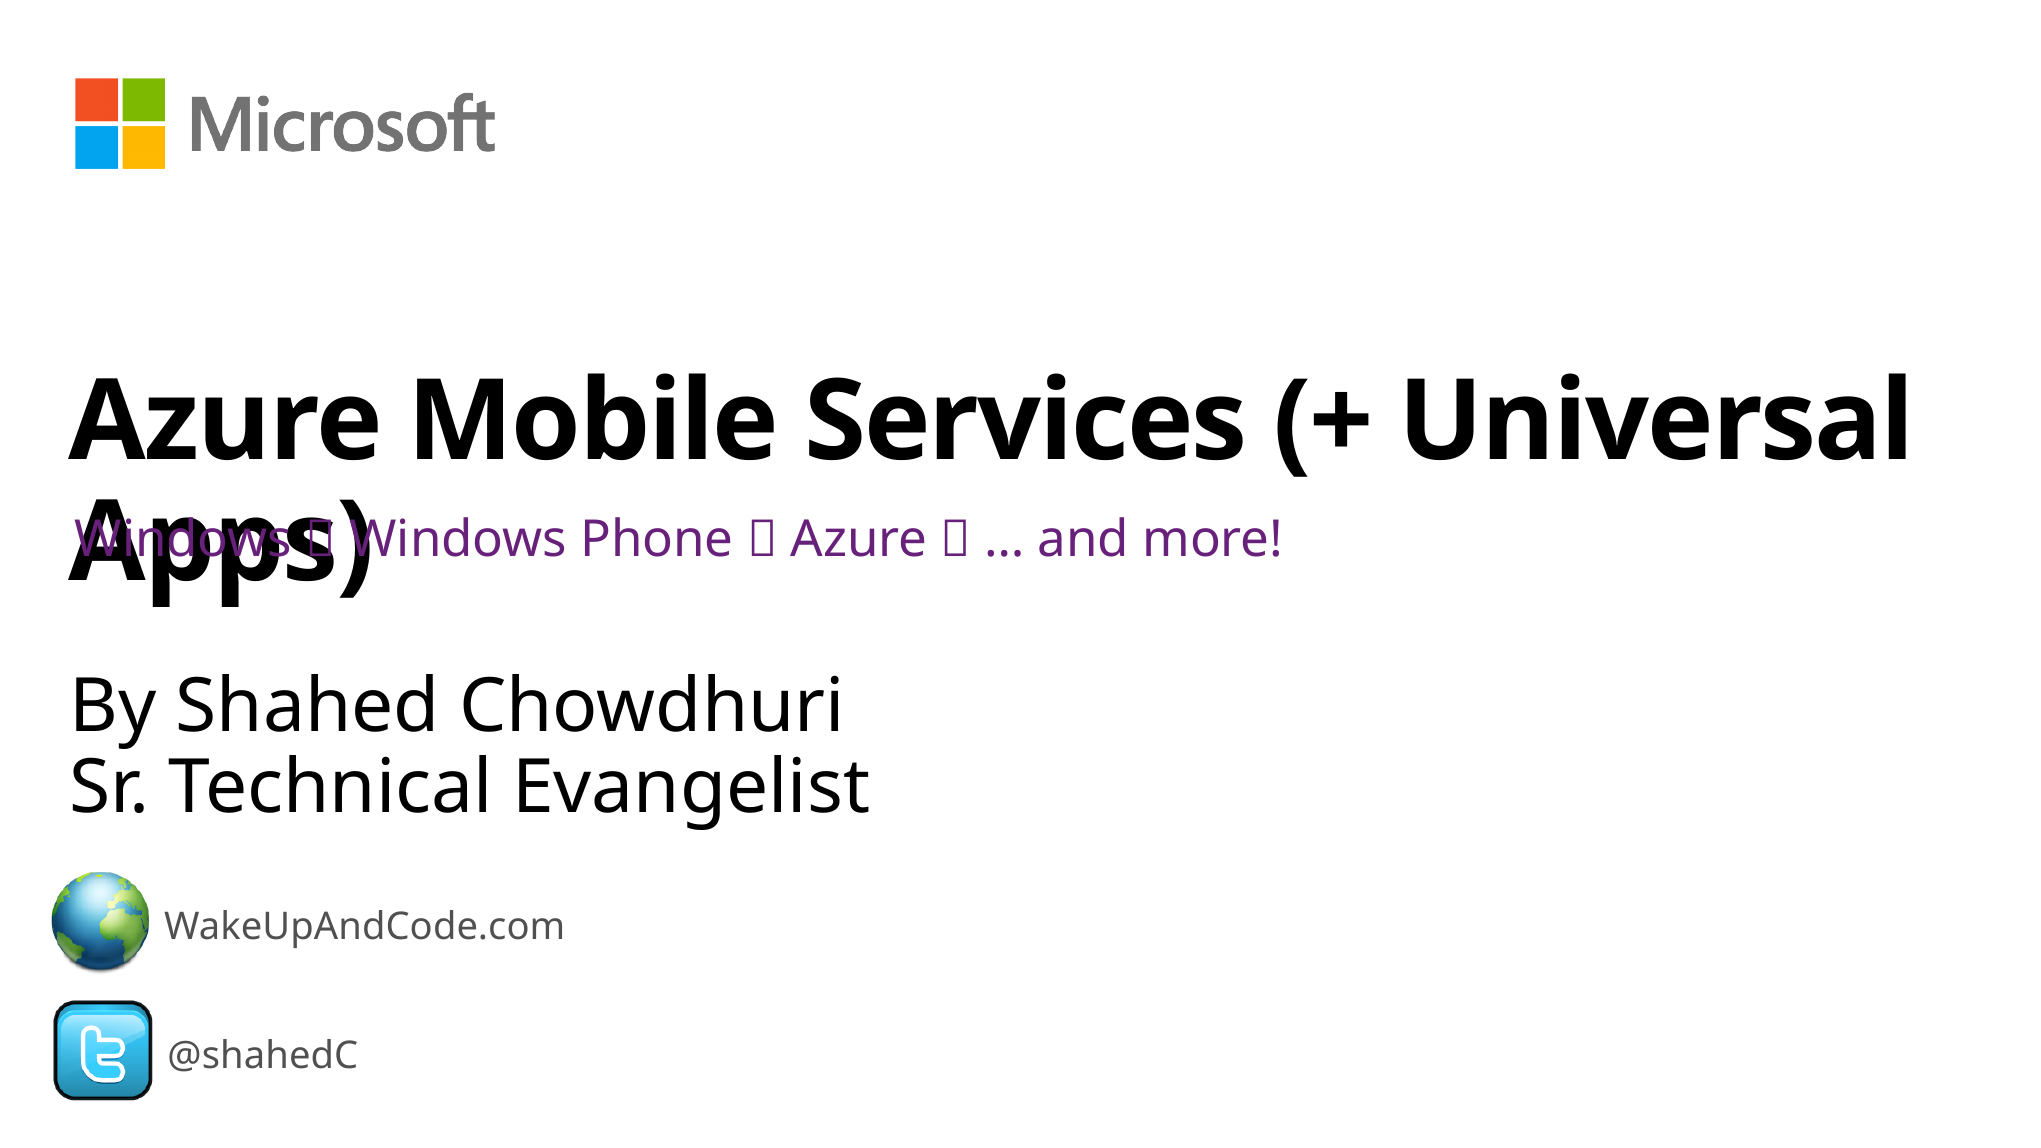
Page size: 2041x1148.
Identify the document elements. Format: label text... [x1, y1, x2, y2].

picture [75, 78, 495, 169]
title Azure Mobile Services (+ Universal Apps) [45, 347, 1966, 490]
picture [51, 999, 154, 1101]
picture [44, 866, 155, 977]
list By Shahed Chowdhuri Sr. Technical Evangelist [45, 648, 1096, 949]
text_box WakeUpAndCode.com [155, 894, 581, 955]
text_box Windows  Windows Phone  Azure  … and more! [60, 498, 1565, 571]
text_box @shahedC [154, 1023, 374, 1084]
